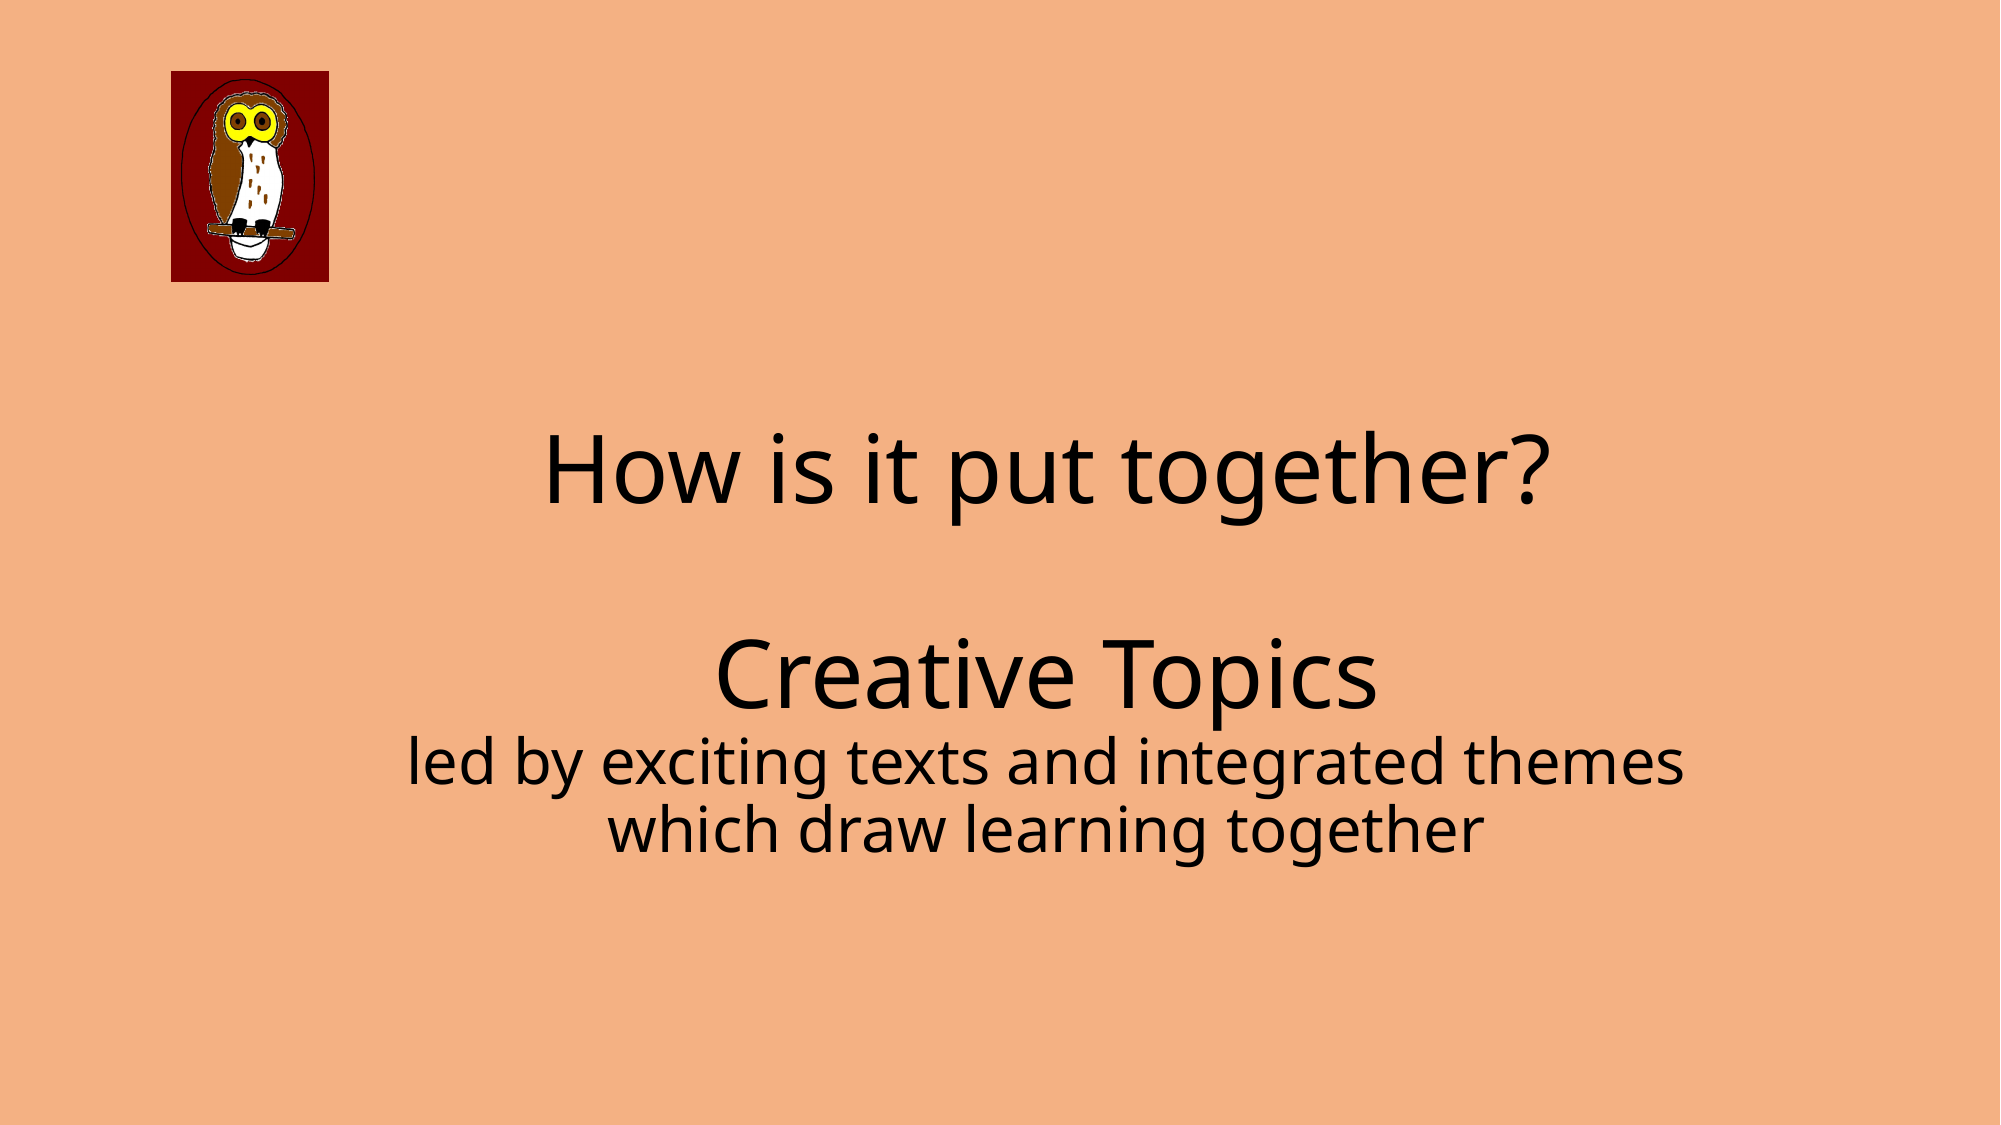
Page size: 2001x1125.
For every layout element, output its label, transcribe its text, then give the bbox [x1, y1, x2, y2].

picture [171, 71, 329, 282]
title How is it put together? Creative Topics led by exciting texts and integrated themes which draw learning together [296, 202, 1797, 874]
